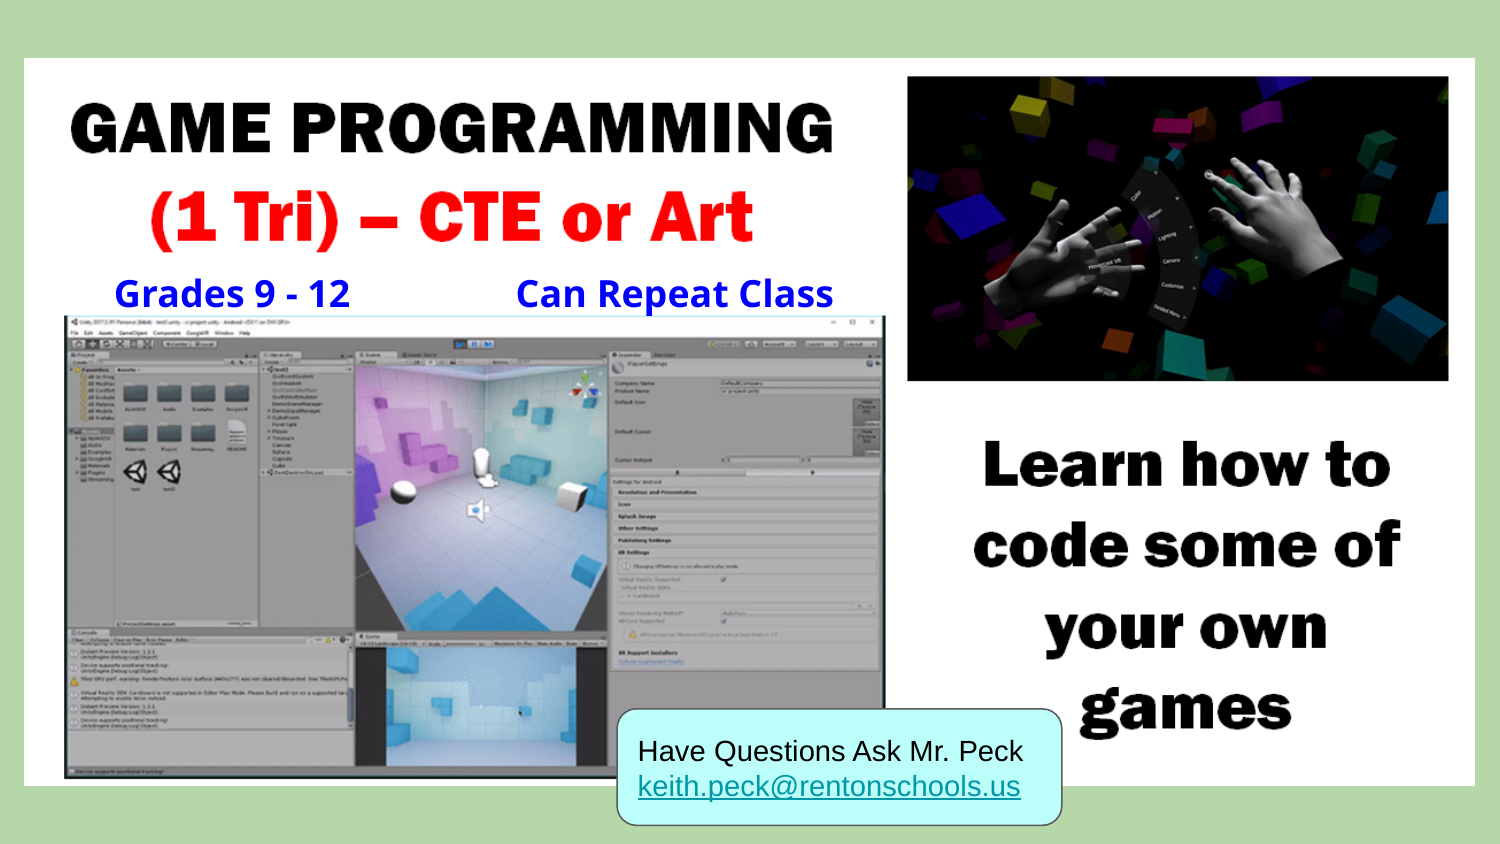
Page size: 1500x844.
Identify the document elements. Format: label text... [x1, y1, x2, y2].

picture [24, 58, 1476, 786]
text_box Have Questions Ask Mr. Peck keith.peck@rentonschools.us [617, 793, 1062, 826]
